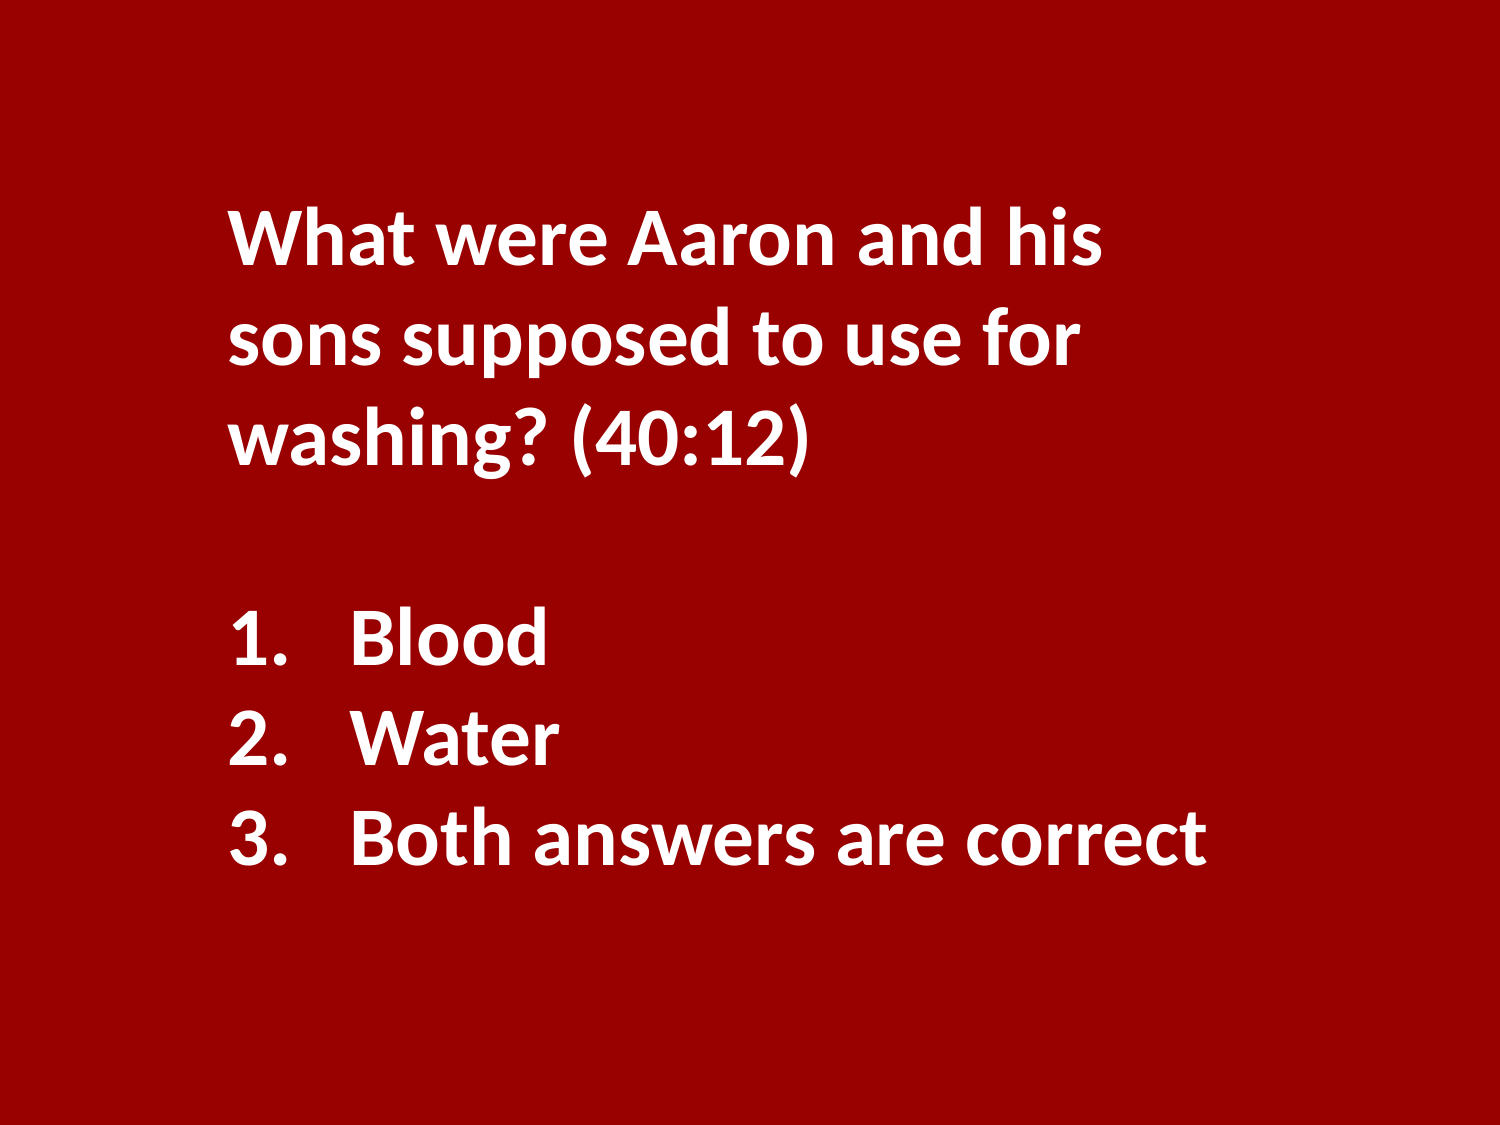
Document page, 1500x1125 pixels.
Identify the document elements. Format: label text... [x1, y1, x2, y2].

text_box What were Aaron and his sons supposed to use for washing? (40:12) Blood Water Both answers are correct [212, 174, 1238, 890]
